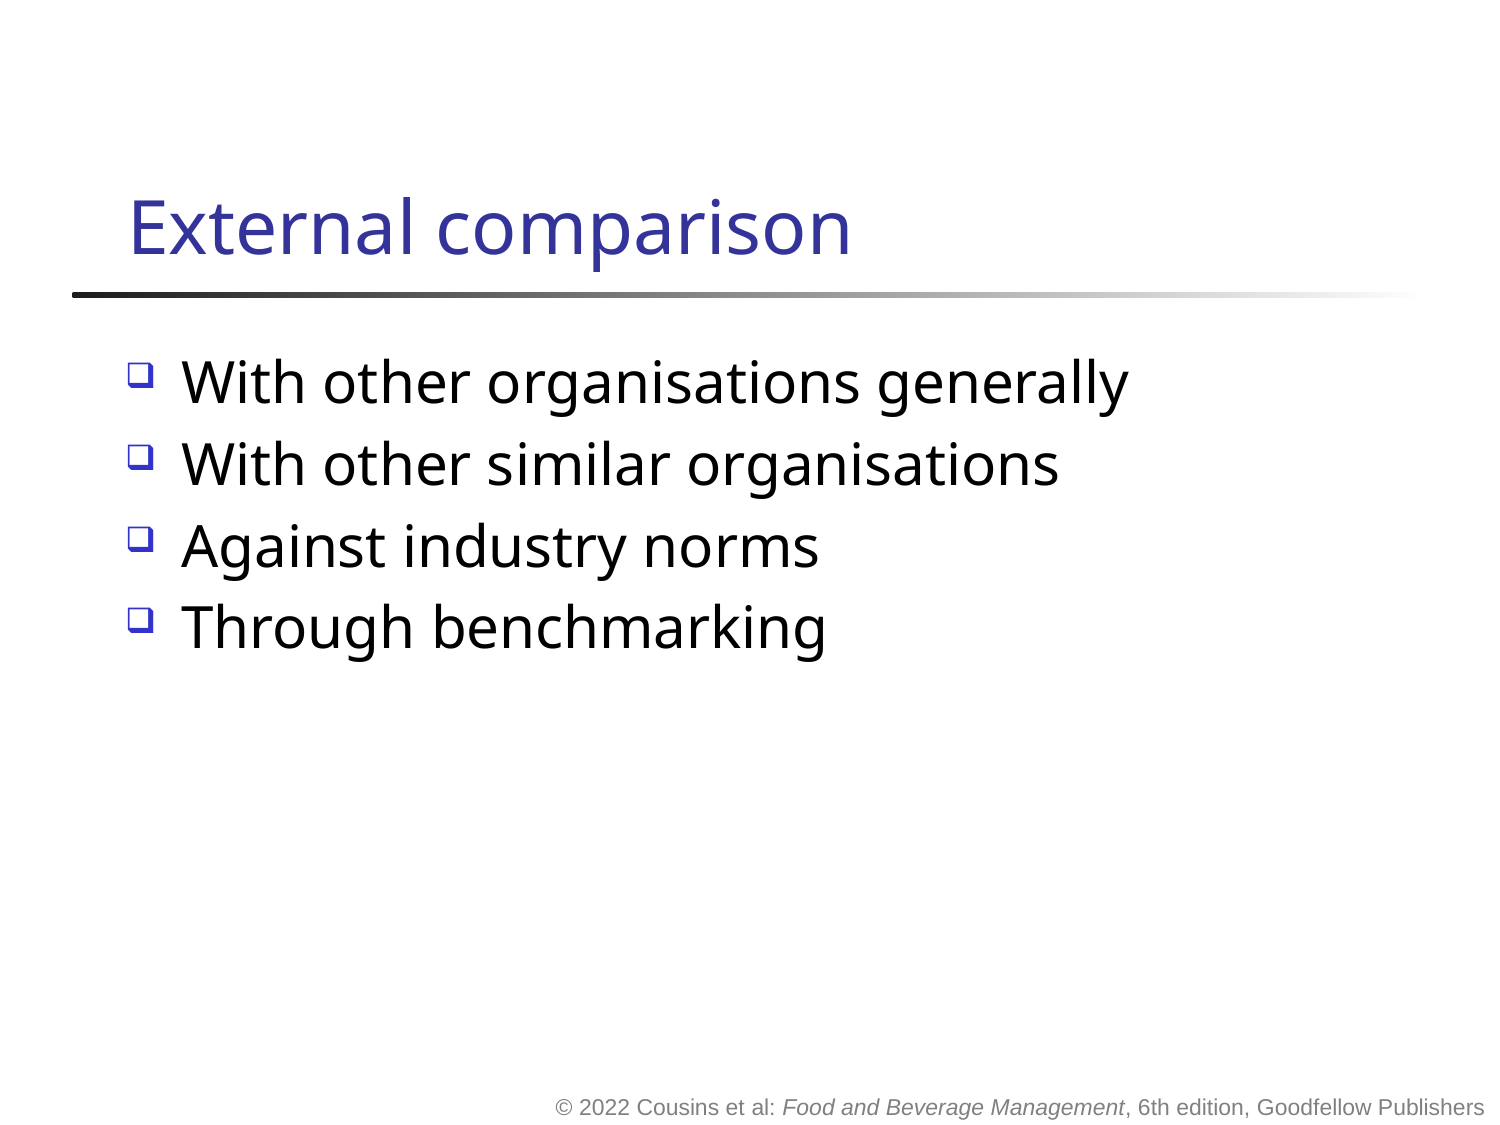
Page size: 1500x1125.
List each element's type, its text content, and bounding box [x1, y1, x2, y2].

title External comparison [112, 90, 1391, 278]
list With other organisations generally With other similar organisations Against industry norms Through benchmarking [109, 338, 1385, 1014]
